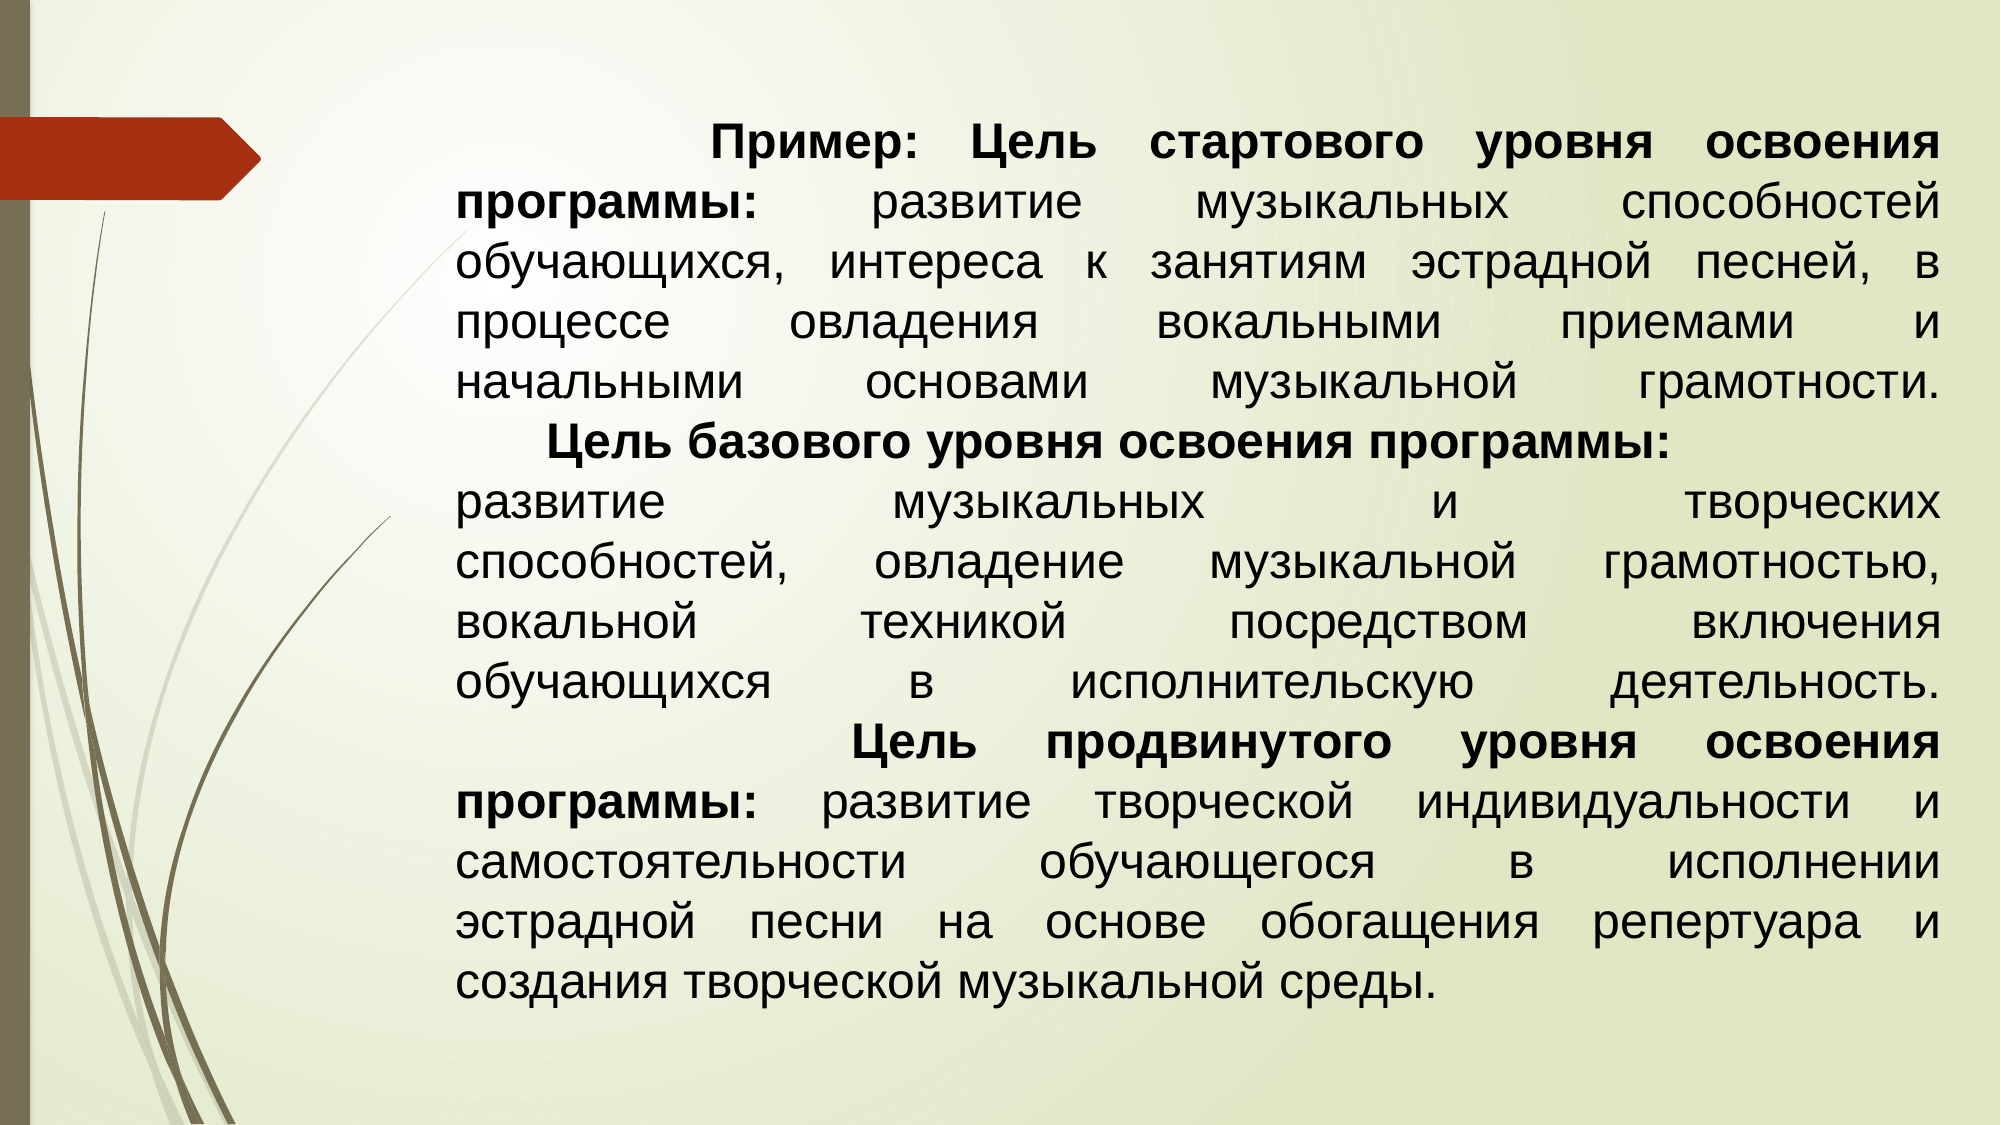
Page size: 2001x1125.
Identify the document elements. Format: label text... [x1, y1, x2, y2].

text_box Пример: Цель стартового уровня освоения программы: развитие музыкальных способностей обучающихся, интереса к занятиям эстрадной песней, в процессе овладения вокальными приемами и начальными основами музыкальной грамотности. Цель базового уровня освоения программы: развитие музыкальных и творческих способностей, овладение музыкальной грамотностью, вокальной техникой посредством включения обучающихся в исполнительскую деятельность. Цель продвинутого уровня освоения программы: развитие творческой индивидуальности и самостоятельности обучающегося в исполнении эстрадной песни на основе обогащения репертуара и создания творческой музыкальной среды. [440, 100, 1957, 1016]
